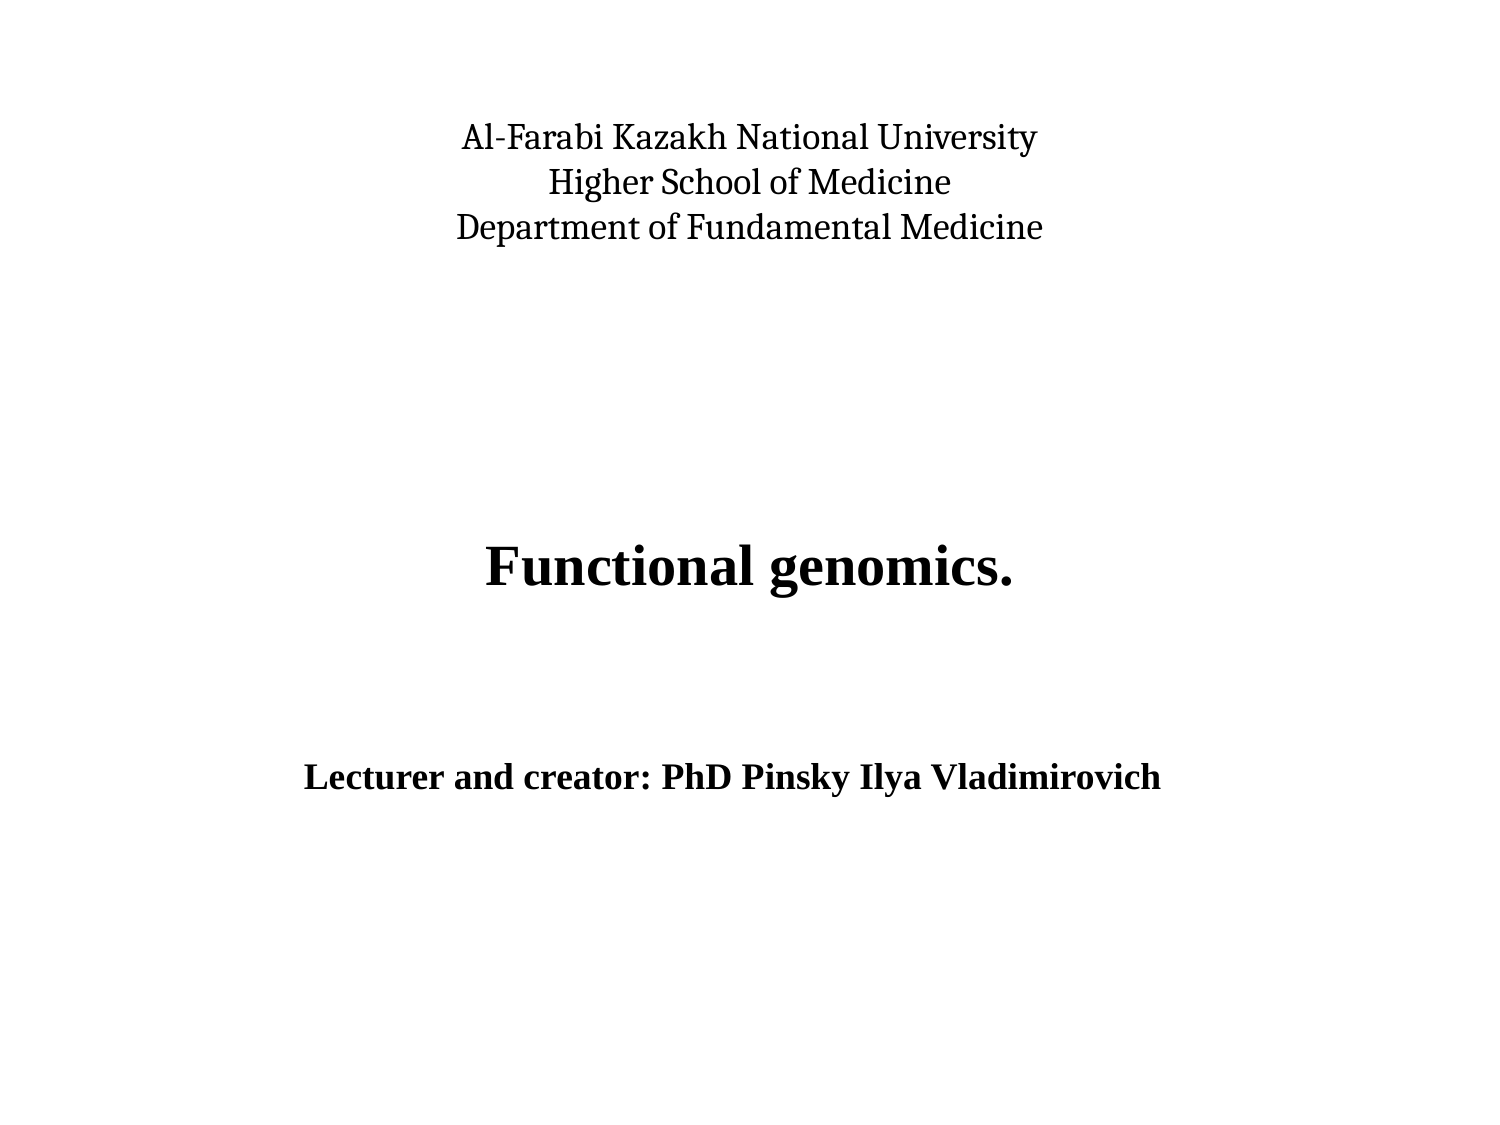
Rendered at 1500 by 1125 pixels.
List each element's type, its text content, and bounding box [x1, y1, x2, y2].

title Al-Farabi Kazakh National University Higher School of Medicine Department of Fundamental Medicine [51, 97, 1449, 333]
text_box Lecturer and creator: PhD Pinsky Ilya Vladimirovich [289, 744, 1235, 805]
list Functional genomics. [51, 502, 1449, 738]
